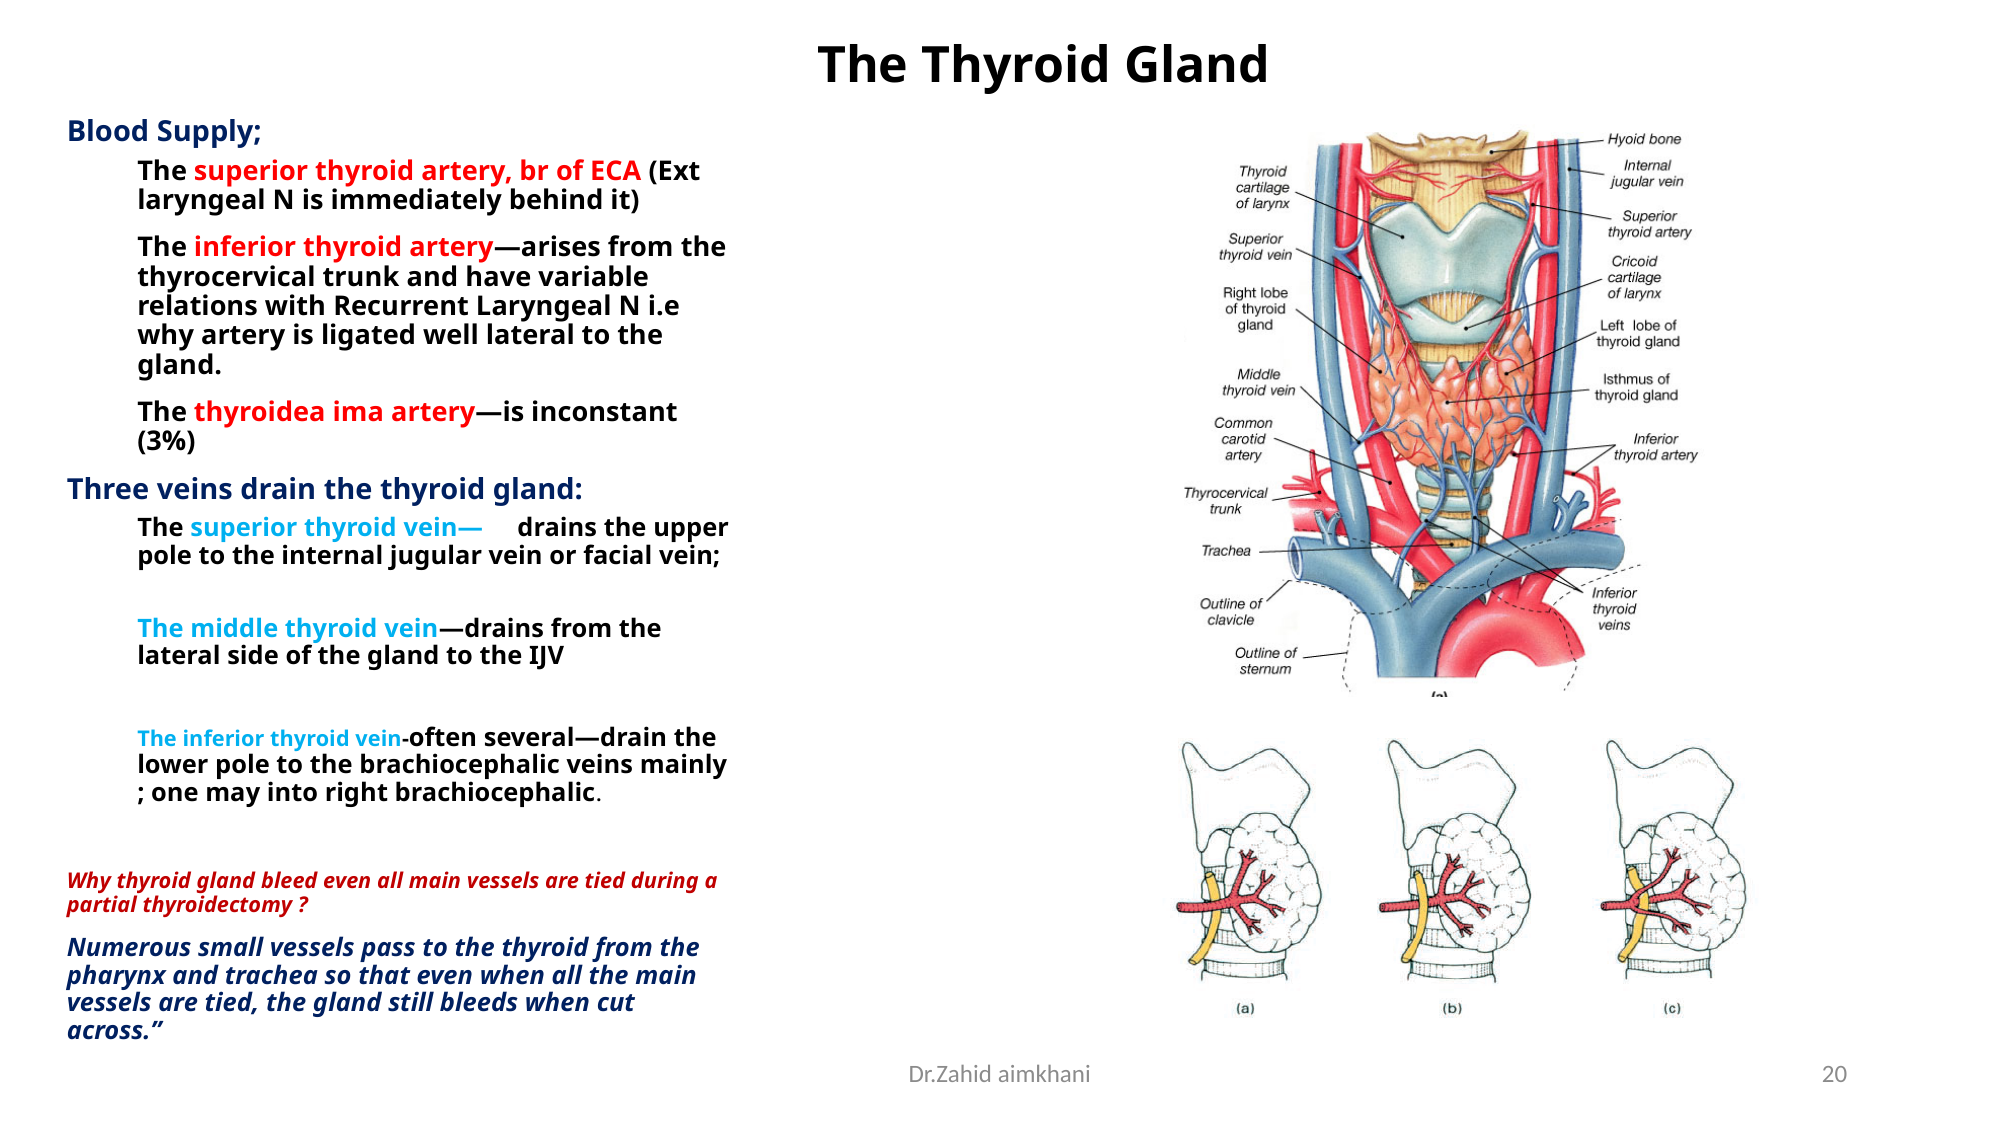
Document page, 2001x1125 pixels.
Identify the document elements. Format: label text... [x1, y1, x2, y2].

title The Thyroid Gland [798, 6, 1289, 127]
picture [1162, 724, 1763, 1029]
slide_number 20 [1412, 1042, 1863, 1103]
list Blood Supply; The superior thyroid artery, br of ECA (Ext laryngeal N is immediately behind it) The inferior thyroid artery—arises from the thyrocervical trunk and have variable relations with Recurrent Laryngeal N i.e why artery is ligated well lateral to the gland. The thyroidea ima artery—is inconstant (3%) Three veins drain the thyroid gland: The superior thyroid vein— drains the upper pole to the internal jugular vein or facial vein; The middle thyroid vein—drains from the lateral side of the gland to the IJV The inferior thyroid vein-often several—drain the lower pole to the brachiocephalic veins mainly ; one may into right brachiocephalic. Why thyroid gland bleed even all main vessels are tied during a partial thyroidectomy ? Numerous small vessels pass to the thyroid from the pharynx and trachea so that even when all the main vessels are tied, the gland still bleeds when cut across.” [51, 75, 750, 1076]
picture [1184, 124, 1710, 697]
footer Dr.Zahid aimkhani [662, 1042, 1338, 1103]
